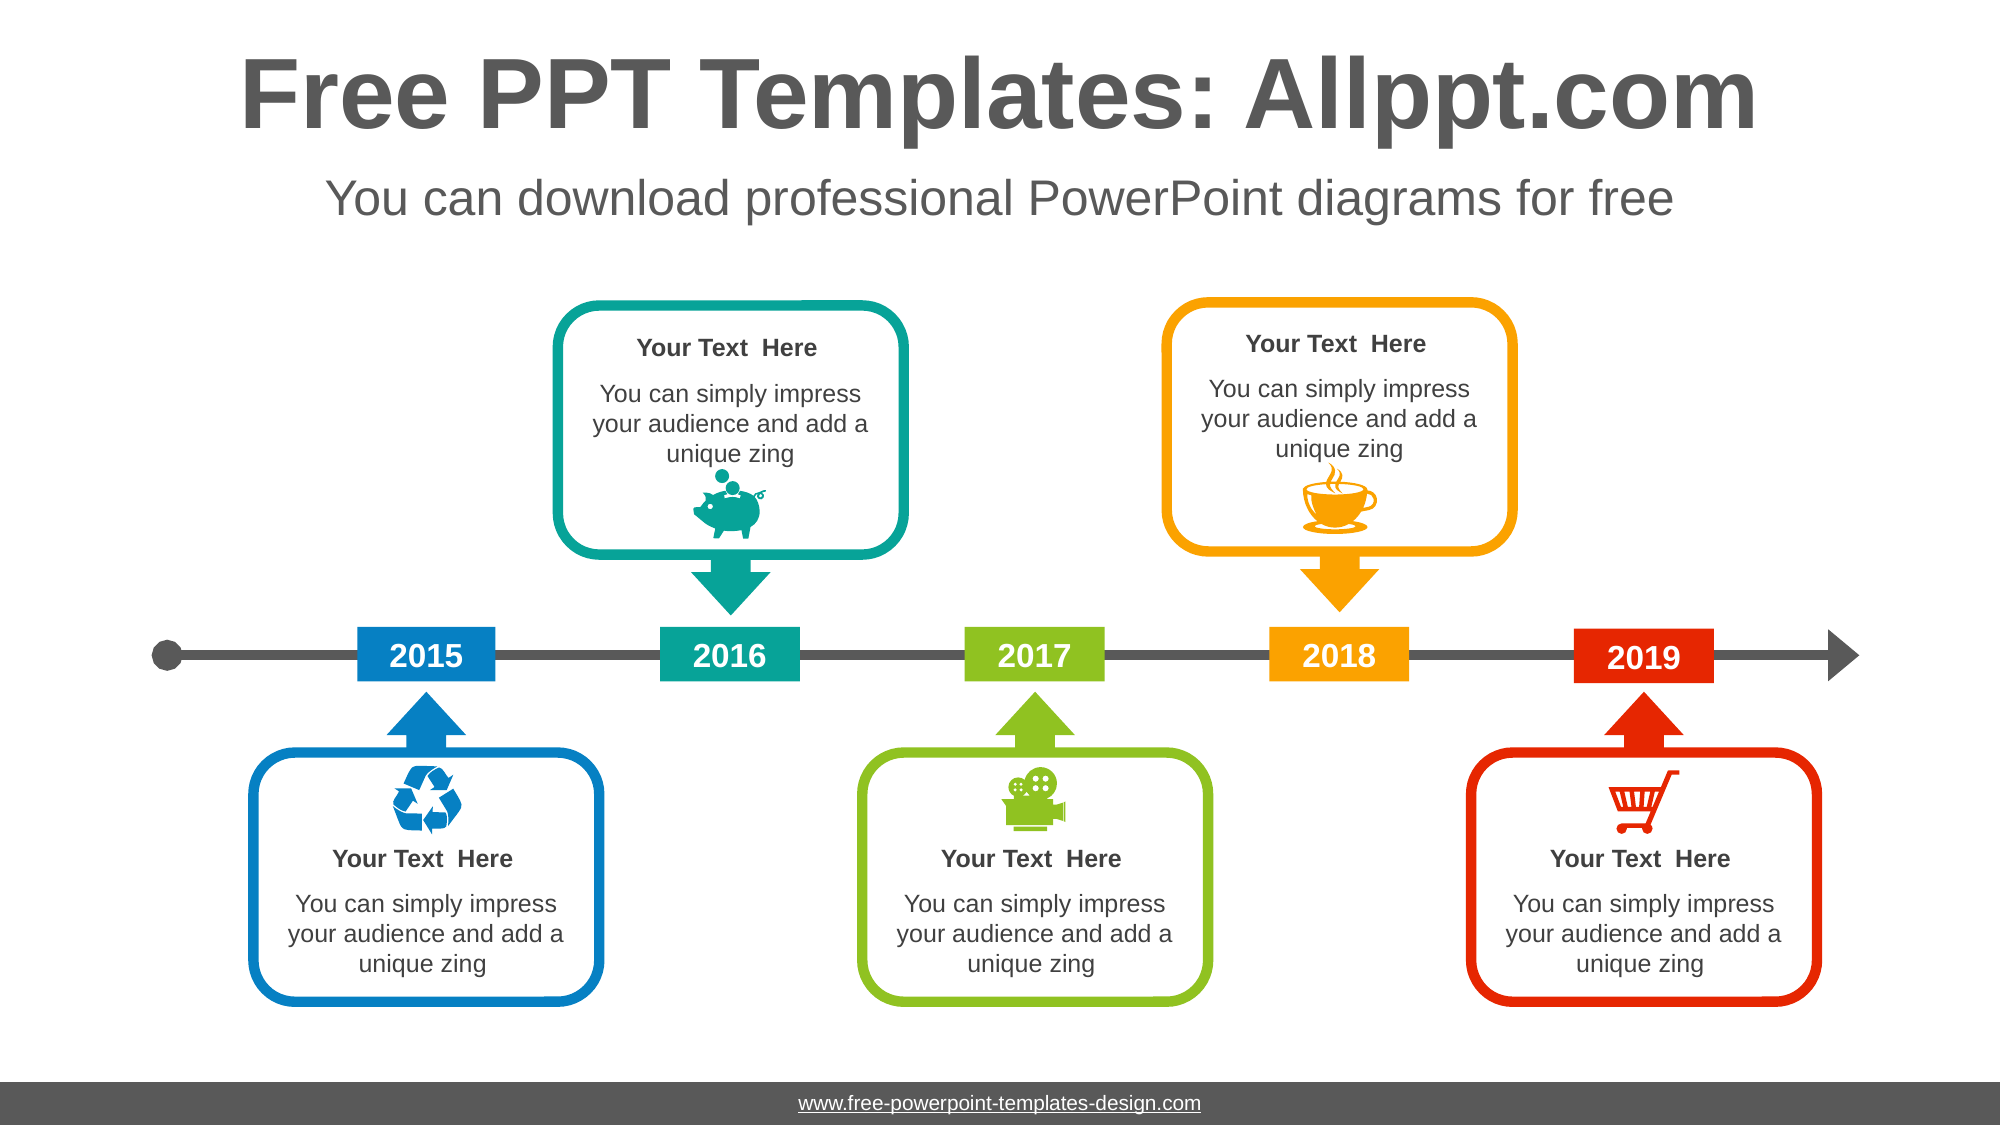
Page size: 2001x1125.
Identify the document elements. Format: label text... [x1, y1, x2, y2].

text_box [557, 305, 904, 324]
text_box 2019 [1573, 628, 1714, 655]
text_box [1166, 319, 1513, 472]
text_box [1166, 472, 1513, 613]
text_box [1471, 691, 1817, 1002]
text_box 2015 [357, 656, 496, 682]
text_box 2017 [964, 626, 1105, 655]
text_box 2016 [660, 656, 800, 682]
text_box 2017 [964, 656, 1105, 682]
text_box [862, 691, 1209, 1002]
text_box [867, 834, 1203, 987]
text_box 2016 [660, 626, 800, 655]
text_box 2018 [1269, 626, 1410, 655]
text_box www.free-powerpoint-templates-design.com [0, 1082, 2000, 1123]
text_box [557, 324, 904, 476]
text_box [253, 691, 600, 1002]
list You can download professional PowerPoint diagrams for free [0, 164, 2000, 234]
title Free PPT Templates: Allppt.com [0, 32, 2000, 161]
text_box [557, 476, 904, 616]
text_box 2019 [1573, 656, 1714, 684]
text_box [258, 834, 594, 987]
text_box 2018 [1269, 656, 1410, 682]
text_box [1166, 302, 1513, 319]
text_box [1476, 834, 1812, 987]
text_box 2015 [357, 626, 496, 655]
